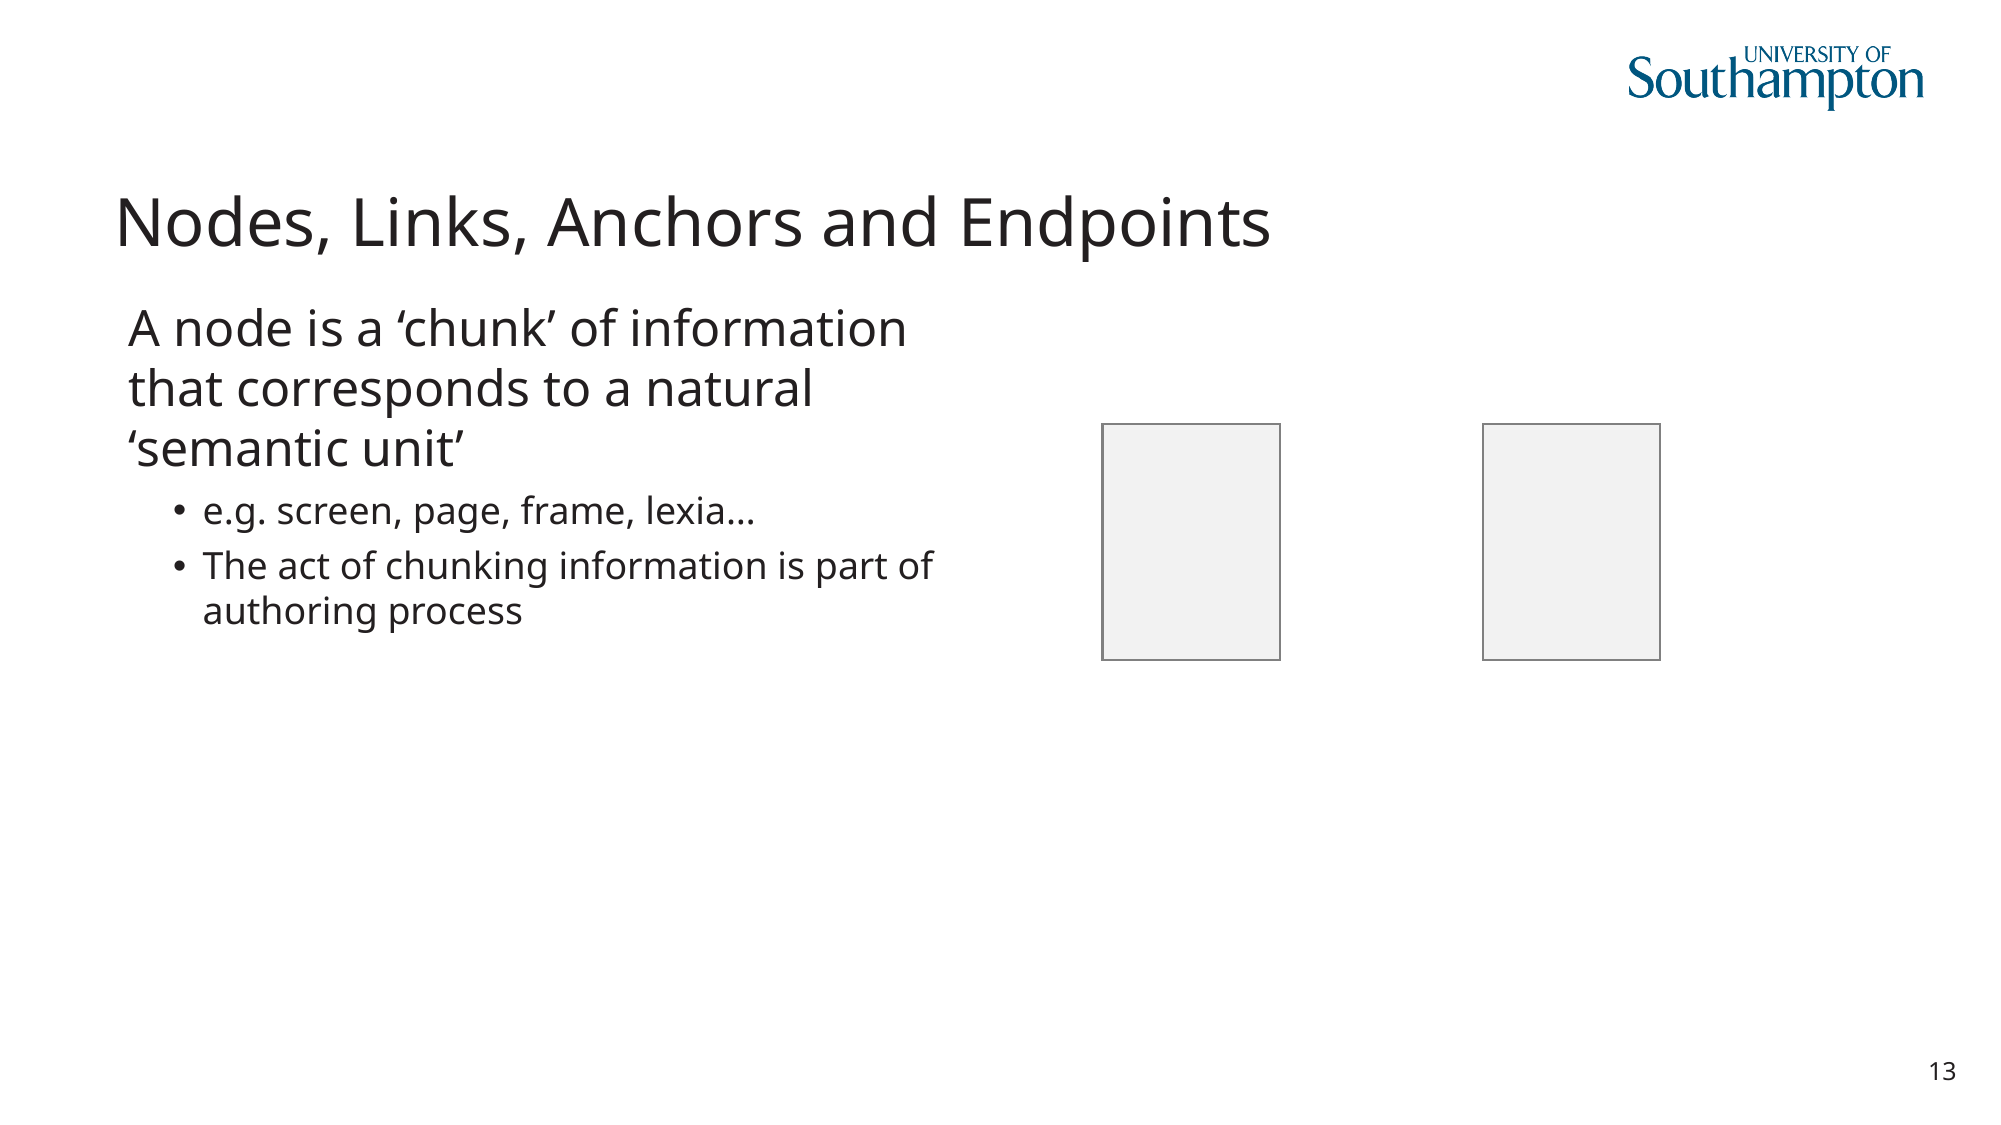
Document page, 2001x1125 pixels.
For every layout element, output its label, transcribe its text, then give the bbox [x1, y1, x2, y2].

text_box [1482, 423, 1660, 660]
picture [1629, 46, 1924, 111]
picture [1869, 48, 1877, 60]
title Nodes, Links, Anchors and Endpoints [102, 113, 1898, 268]
text_box [1102, 423, 1280, 660]
picture [1629, 71, 1648, 95]
list A node is a ‘chunk’ of information that corresponds to a natural ‘semantic unit’ e.g. screen, page, frame, lexia… The act of chunking information is part of authoring process [102, 290, 989, 1024]
